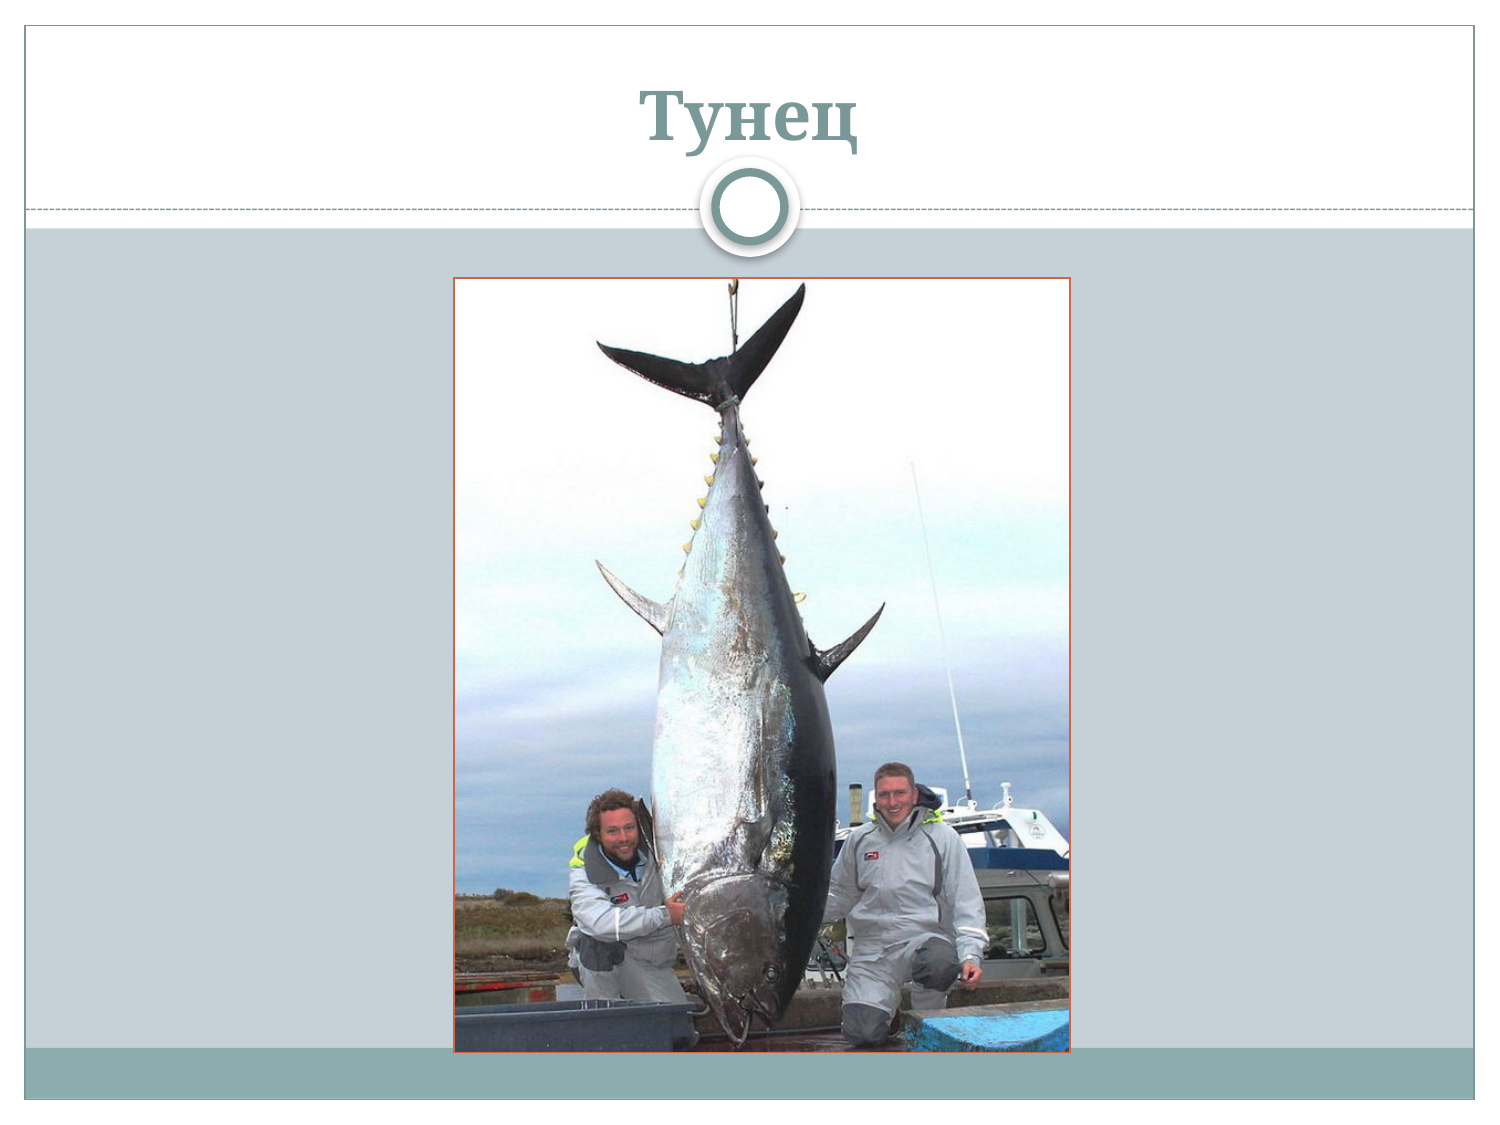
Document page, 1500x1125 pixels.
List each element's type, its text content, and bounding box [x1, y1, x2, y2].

title Тунец [49, 37, 1450, 162]
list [454, 278, 1070, 1052]
